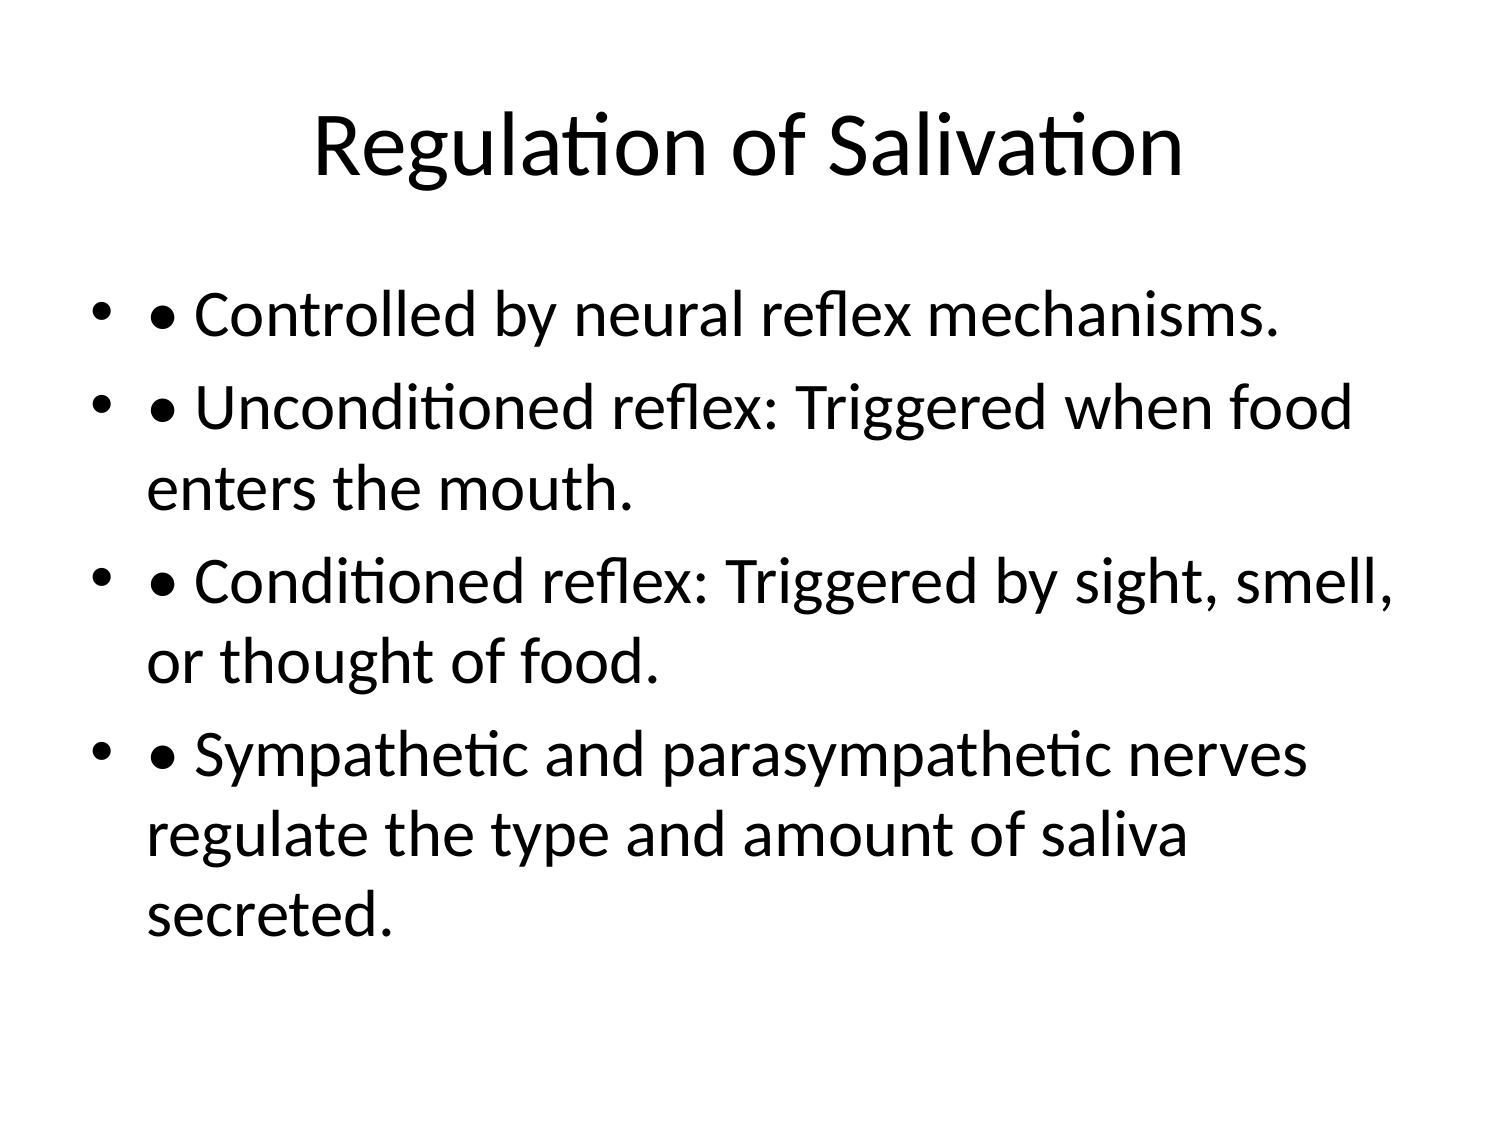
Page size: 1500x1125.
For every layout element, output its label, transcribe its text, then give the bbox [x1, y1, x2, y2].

title Regulation of Salivation [75, 45, 1425, 233]
list • Controlled by neural reflex mechanisms. • Unconditioned reflex: Triggered when food enters the mouth. • Conditioned reflex: Triggered by sight, smell, or thought of food. • Sympathetic and parasympathetic nerves regulate the type and amount of saliva secreted. [75, 262, 1425, 1005]
